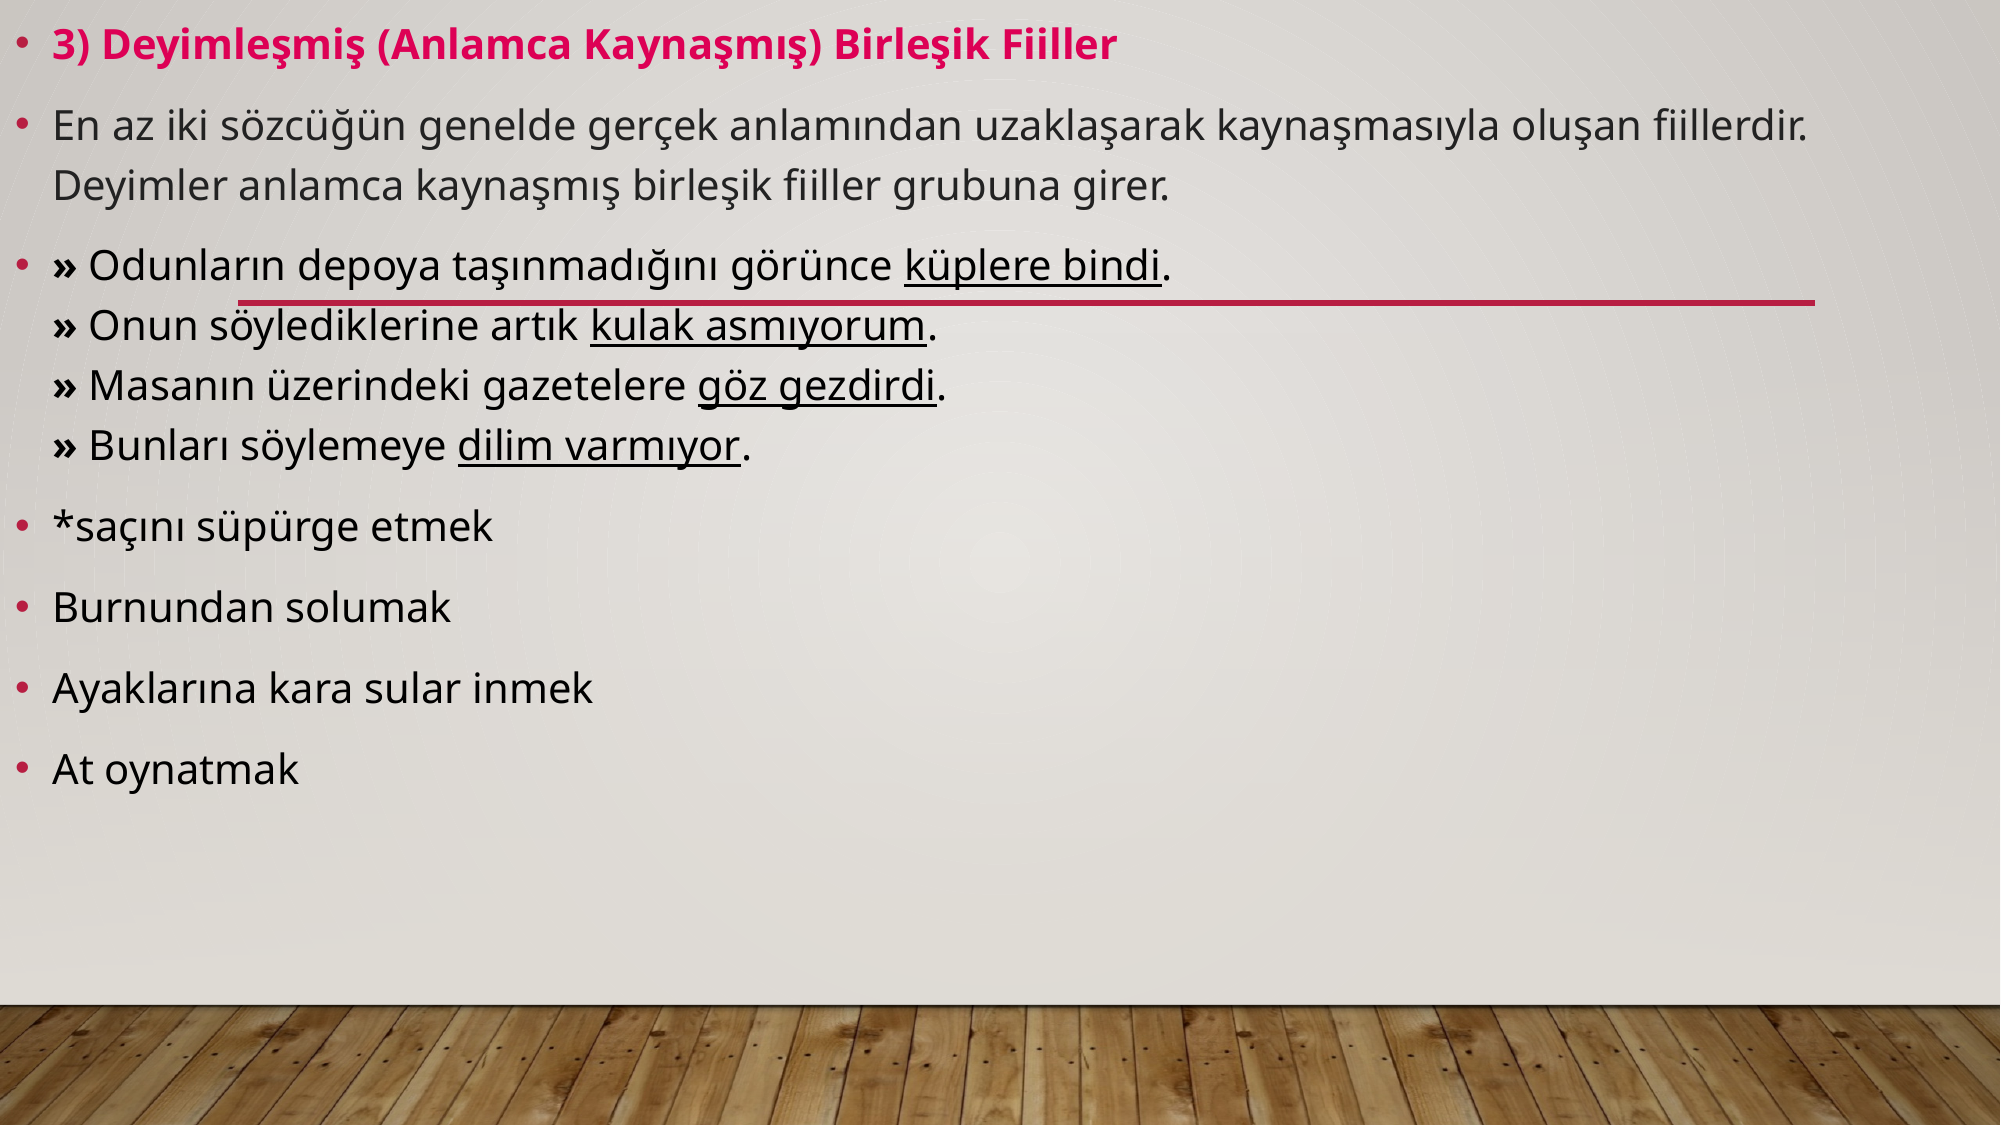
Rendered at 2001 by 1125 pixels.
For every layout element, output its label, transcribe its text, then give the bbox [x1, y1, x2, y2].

picture [0, 1005, 2000, 1125]
list 3) Deyimleşmiş (Anlamca Kaynaşmış) Birleşik Fiiller En az iki sözcüğün genelde gerçek anlamından uzaklaşarak kaynaşmasıyla oluşan fiillerdir. Deyimler anlamca kaynaşmış birleşik fiiller grubuna girer. » Odunların depoya taşınmadığını görünce küplere bindi. » Onun söylediklerine artık kulak asmıyorum. » Masanın üzerindeki gazetelere göz gezdirdi. » Bunları söylemeye dilim varmıyor. *saçını süpürge etmek Burnundan solumak Ayaklarına kara sular inmek At oynatmak [0, 0, 2000, 1000]
